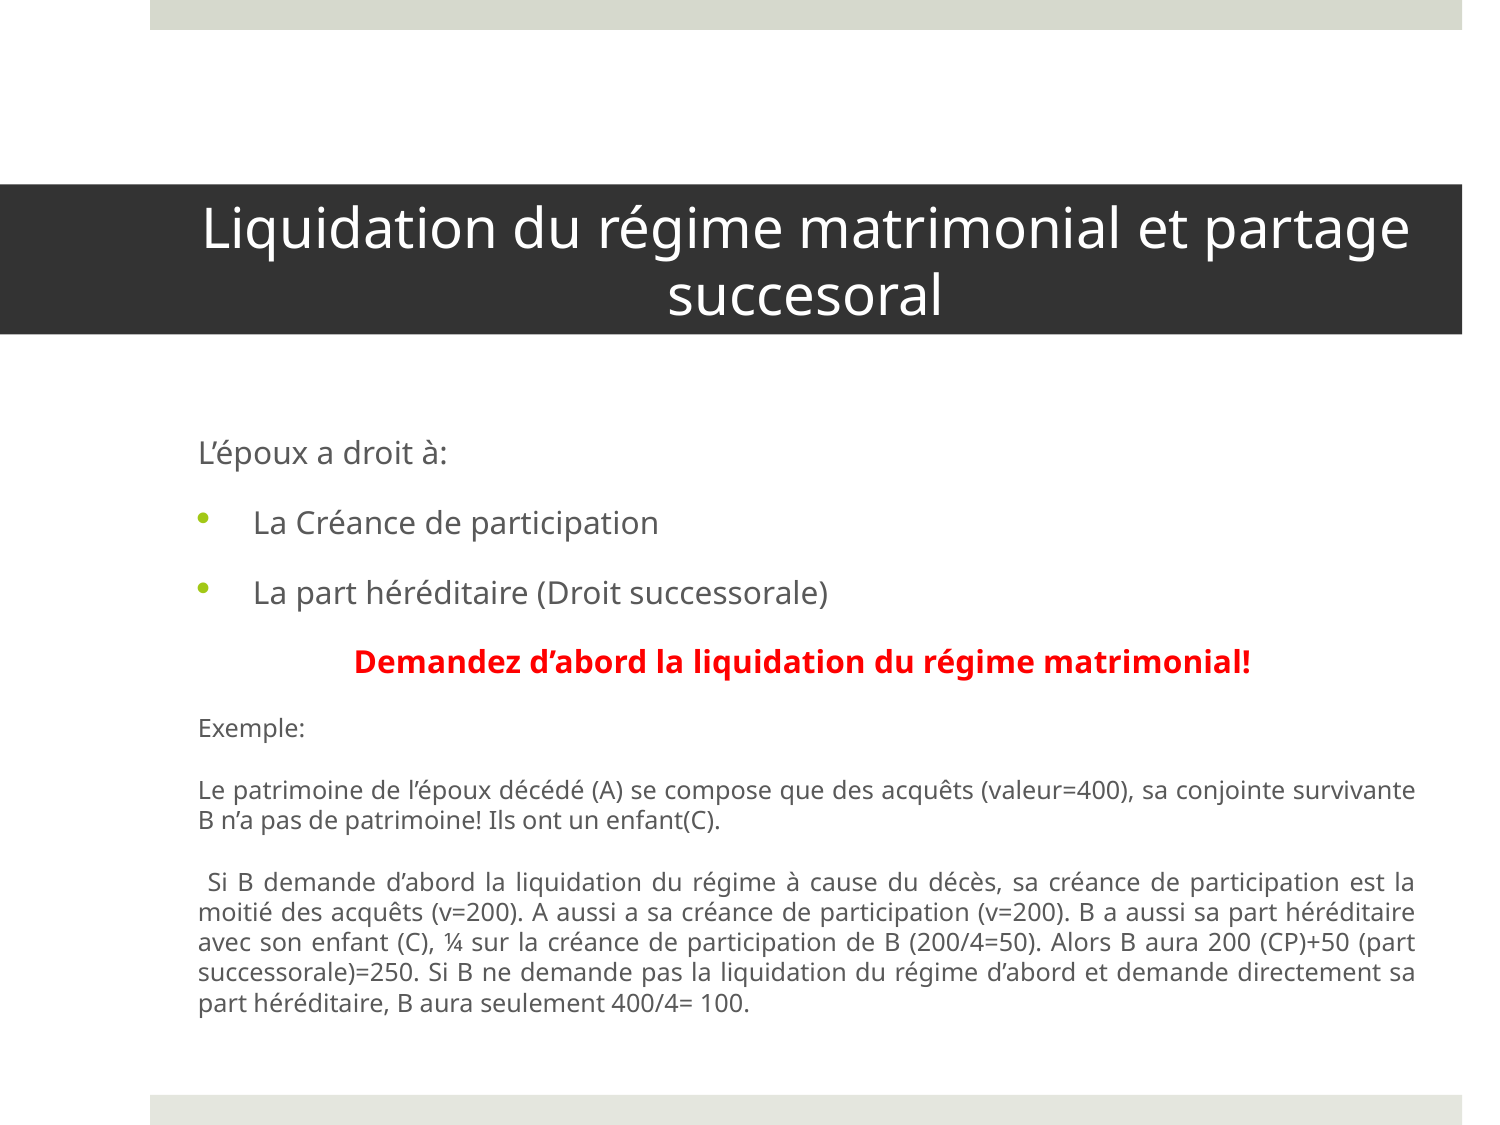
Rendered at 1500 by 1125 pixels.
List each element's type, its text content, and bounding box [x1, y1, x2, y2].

list L’époux a droit à: La Créance de participation La part héréditaire (Droit successorale) Demandez d’abord la liquidation du régime matrimonial! Exemple: Le patrimoine de l’époux décédé (A) se compose que des acquêts (valeur=400), sa conjointe survivante B n’a pas de patrimoine! Ils ont un enfant(C). Si B demande d’abord la liquidation du régime à cause du décès, sa créance de participation est la moitié des acquêts (v=200). A aussi a sa créance de participation (v=200). B a aussi sa part héréditaire avec son enfant (C), ¼ sur la créance de participation de B (200/4=50). Alors B aura 200 (CP)+50 (part successorale)=250. Si B ne demande pas la liquidation du régime d’abord et demande directement sa part héréditaire, B aura seulement 400/4= 100. [182, 425, 1432, 1028]
title Liquidation du régime matrimonial et partage succesoral [0, 184, 1463, 335]
